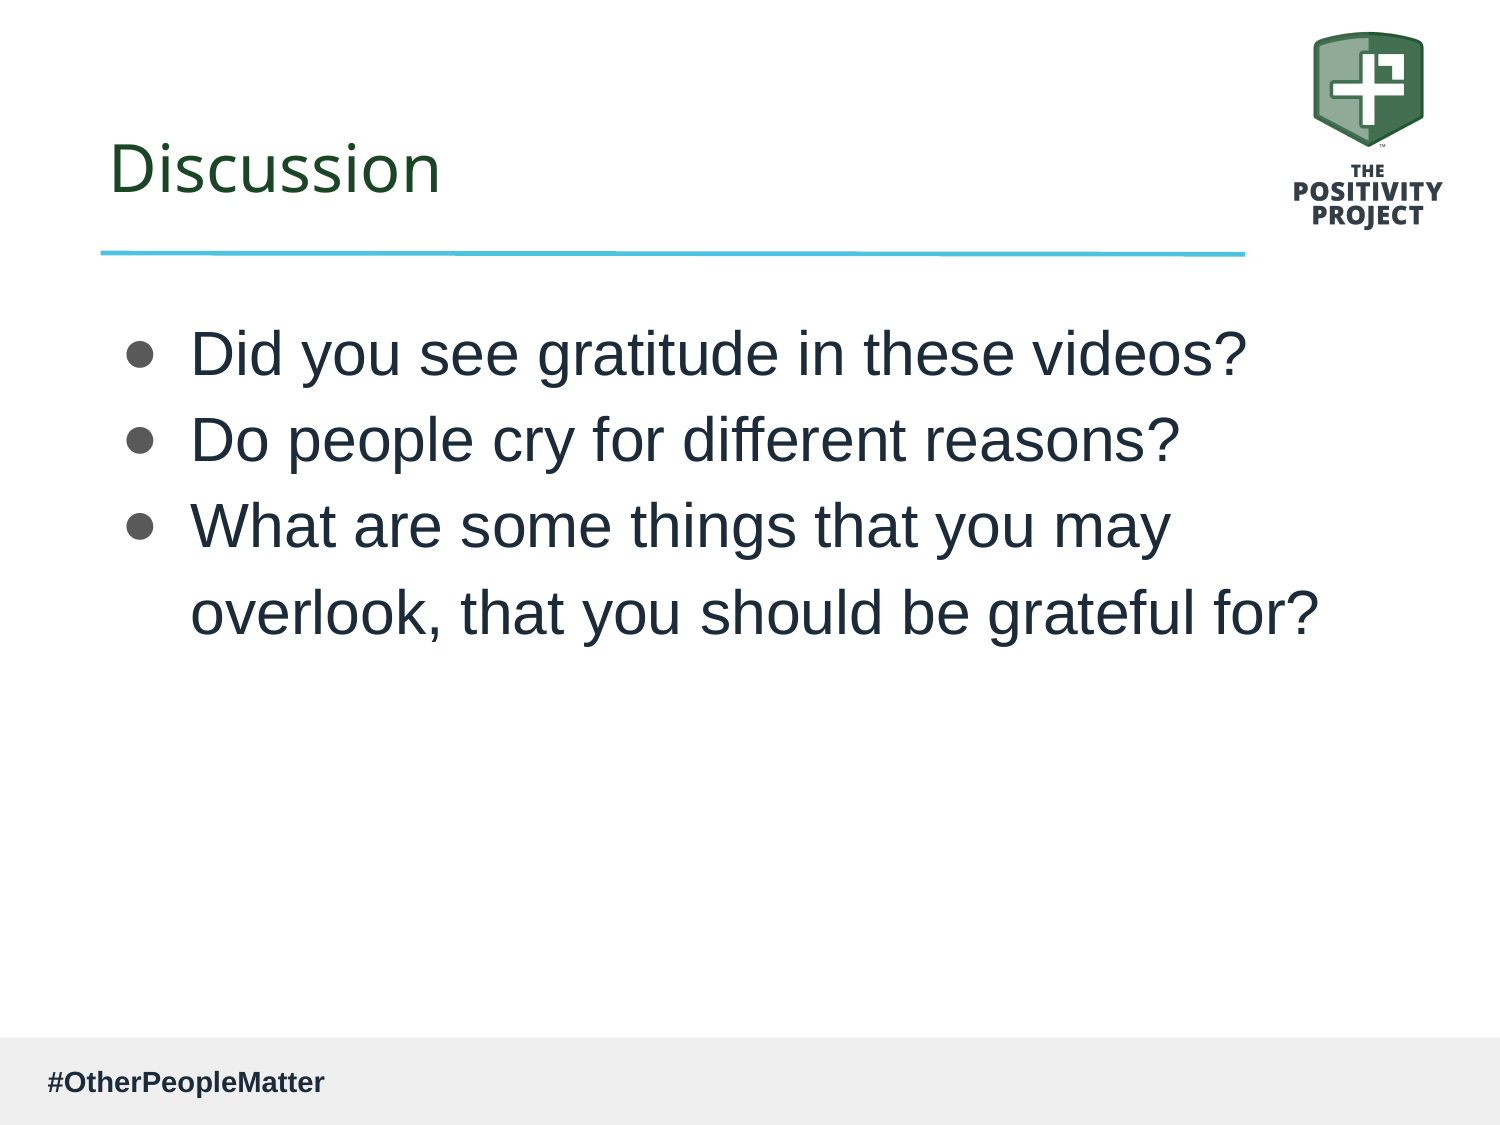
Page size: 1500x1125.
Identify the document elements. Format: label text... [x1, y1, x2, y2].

picture [1237, 0, 1500, 263]
title Discussion [93, 95, 1270, 237]
list Did you see gratitude in these videos? Do people cry for different reasons? What are some things that you may overlook, that you should be grateful for? [100, 286, 1456, 1010]
